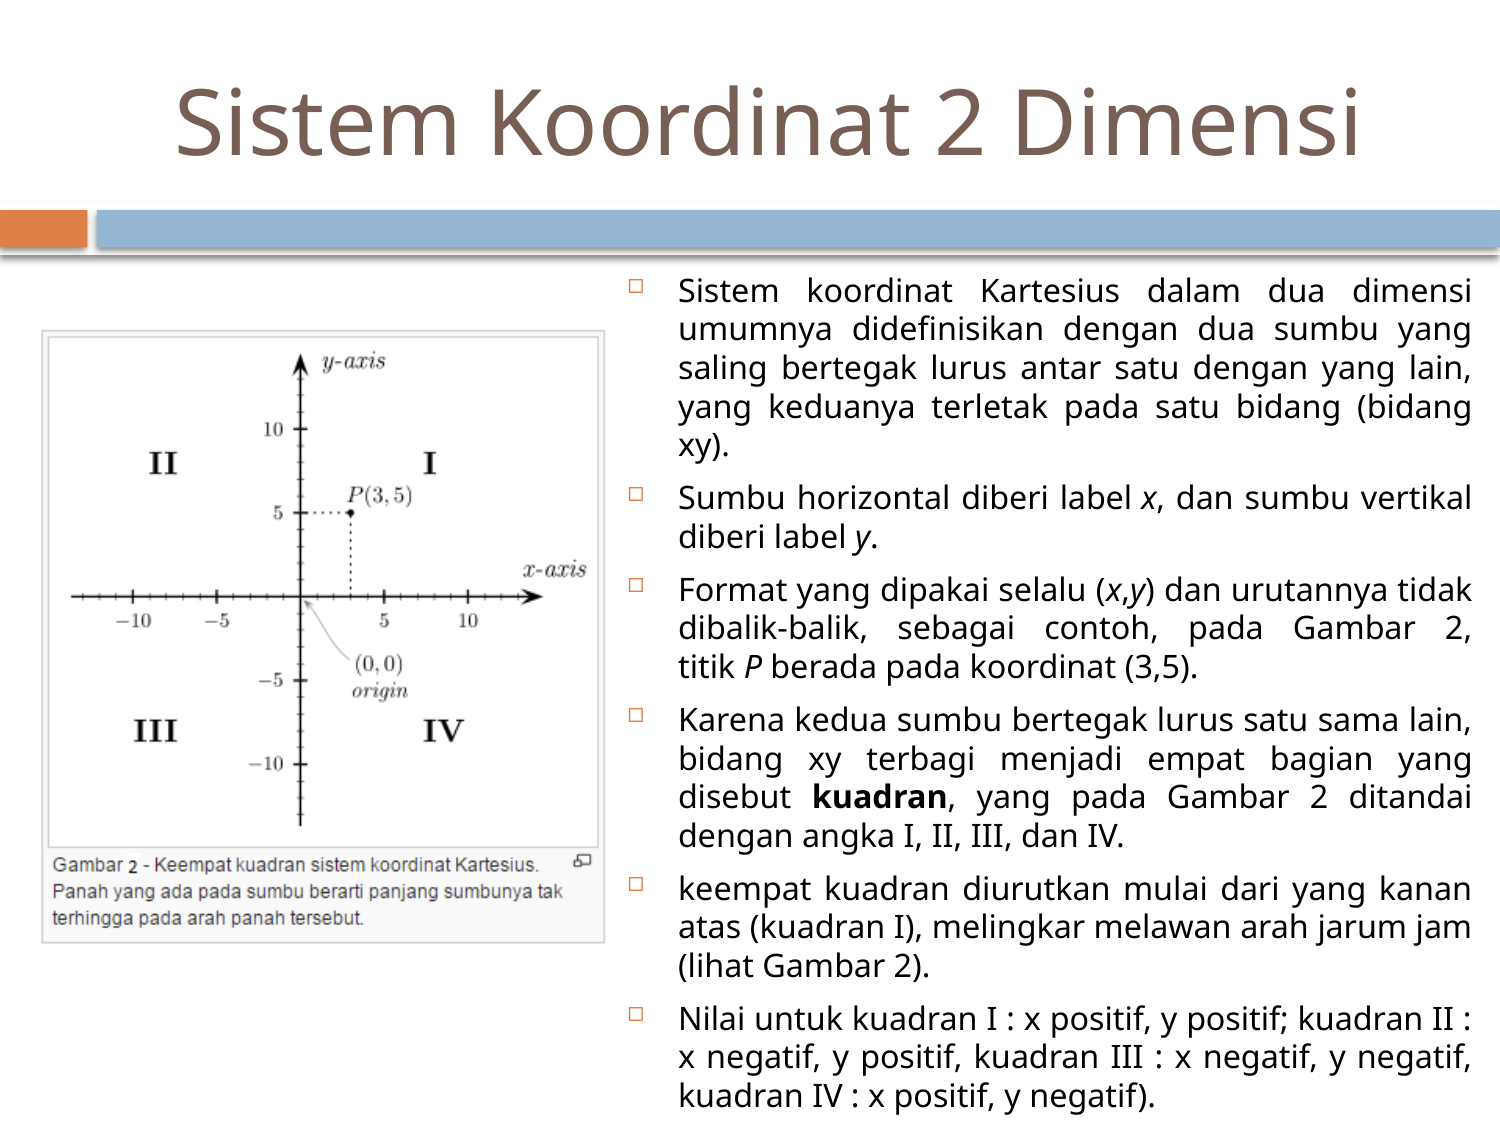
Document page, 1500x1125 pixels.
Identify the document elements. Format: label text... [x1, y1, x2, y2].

picture [37, 324, 610, 951]
title Sistem Koordinat 2 Dimensi [100, 37, 1438, 200]
list Sistem koordinat Kartesius dalam dua dimensi umumnya didefinisikan dengan dua sumbu yang saling bertegak lurus antar satu dengan yang lain, yang keduanya terletak pada satu bidang (bidang xy). Sumbu horizontal diberi label x, dan sumbu vertikal diberi label y. Format yang dipakai selalu (x,y) dan urutannya tidak dibalik-balik, sebagai contoh, pada Gambar 2, titik P berada pada koordinat (3,5). Karena kedua sumbu bertegak lurus satu sama lain, bidang xy terbagi menjadi empat bagian yang disebut kuadran, yang pada Gambar 2 ditandai dengan angka I, II, III, dan IV. keempat kuadran diurutkan mulai dari yang kanan atas (kuadran I), melingkar melawan arah jarum jam (lihat Gambar 2). Nilai untuk kuadran I : x positif, y positif; kuadran II : x negatif, y positif, kuadran III : x negatif, y negatif, kuadran IV : x positif, y negatif). [612, 262, 1488, 1125]
